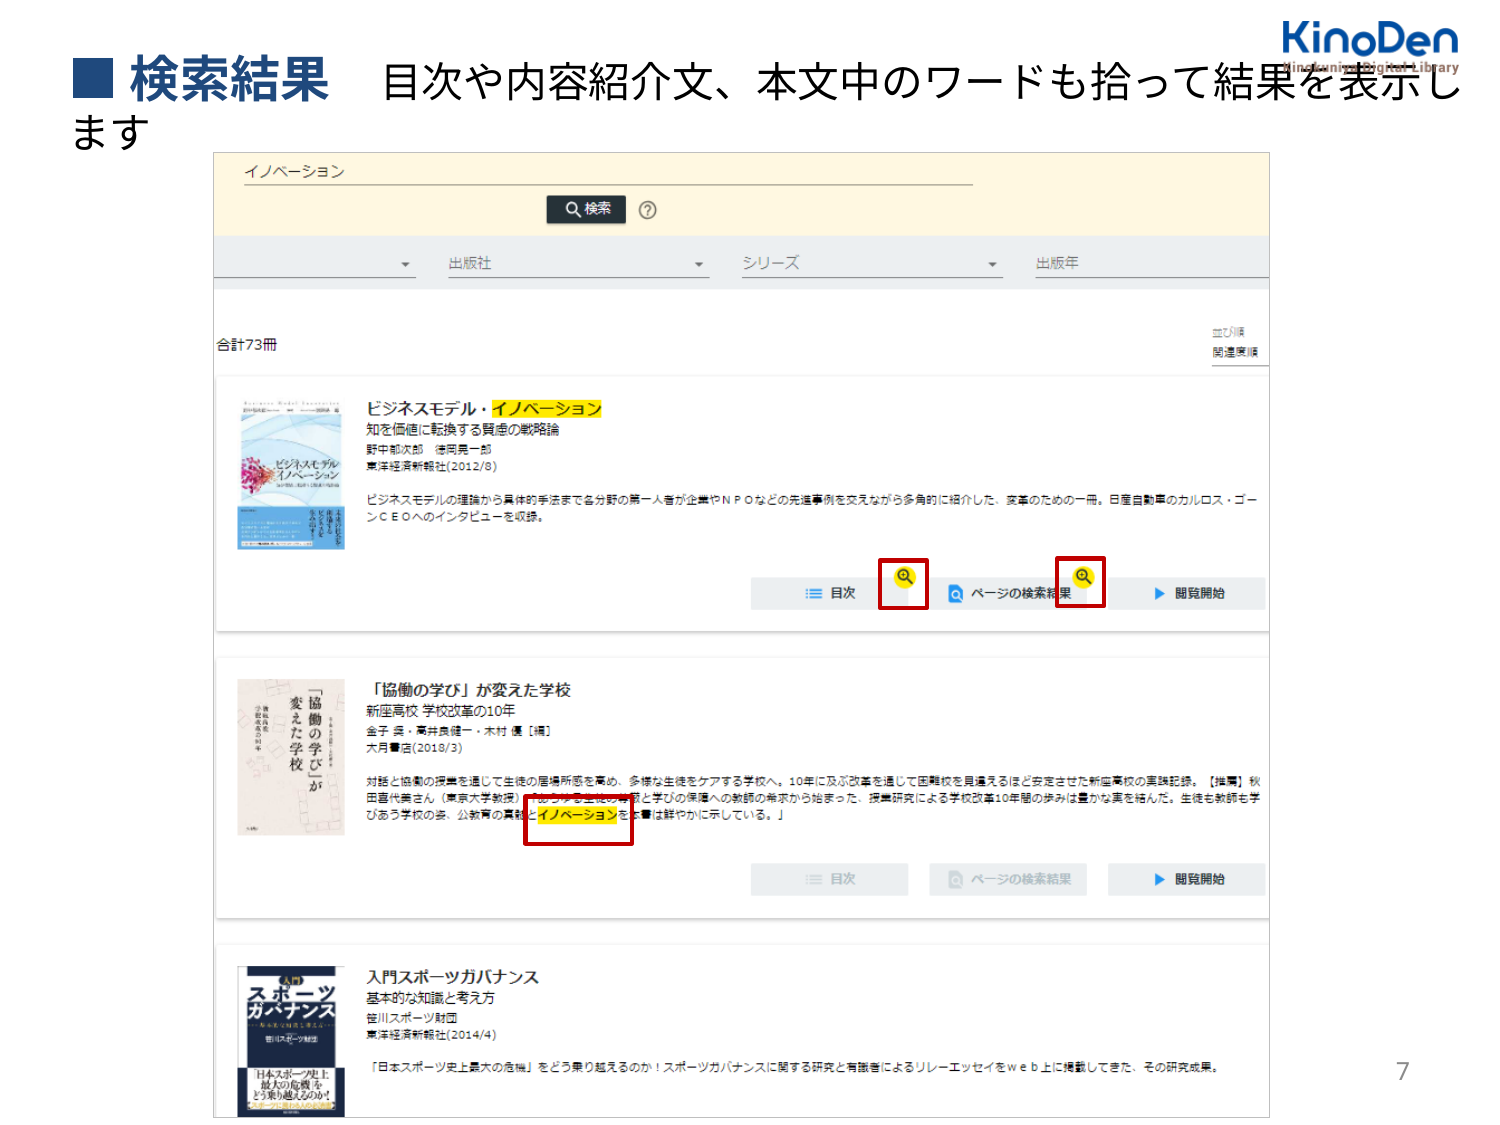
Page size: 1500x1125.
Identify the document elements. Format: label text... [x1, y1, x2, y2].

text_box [212, 152, 1270, 1118]
slide_number 7 [1276, 1042, 1425, 1103]
picture [1283, 21, 1459, 75]
title ■検索結果 目次や内容紹介文、本文中のワードも拾って結果を表示します [53, 42, 1500, 162]
